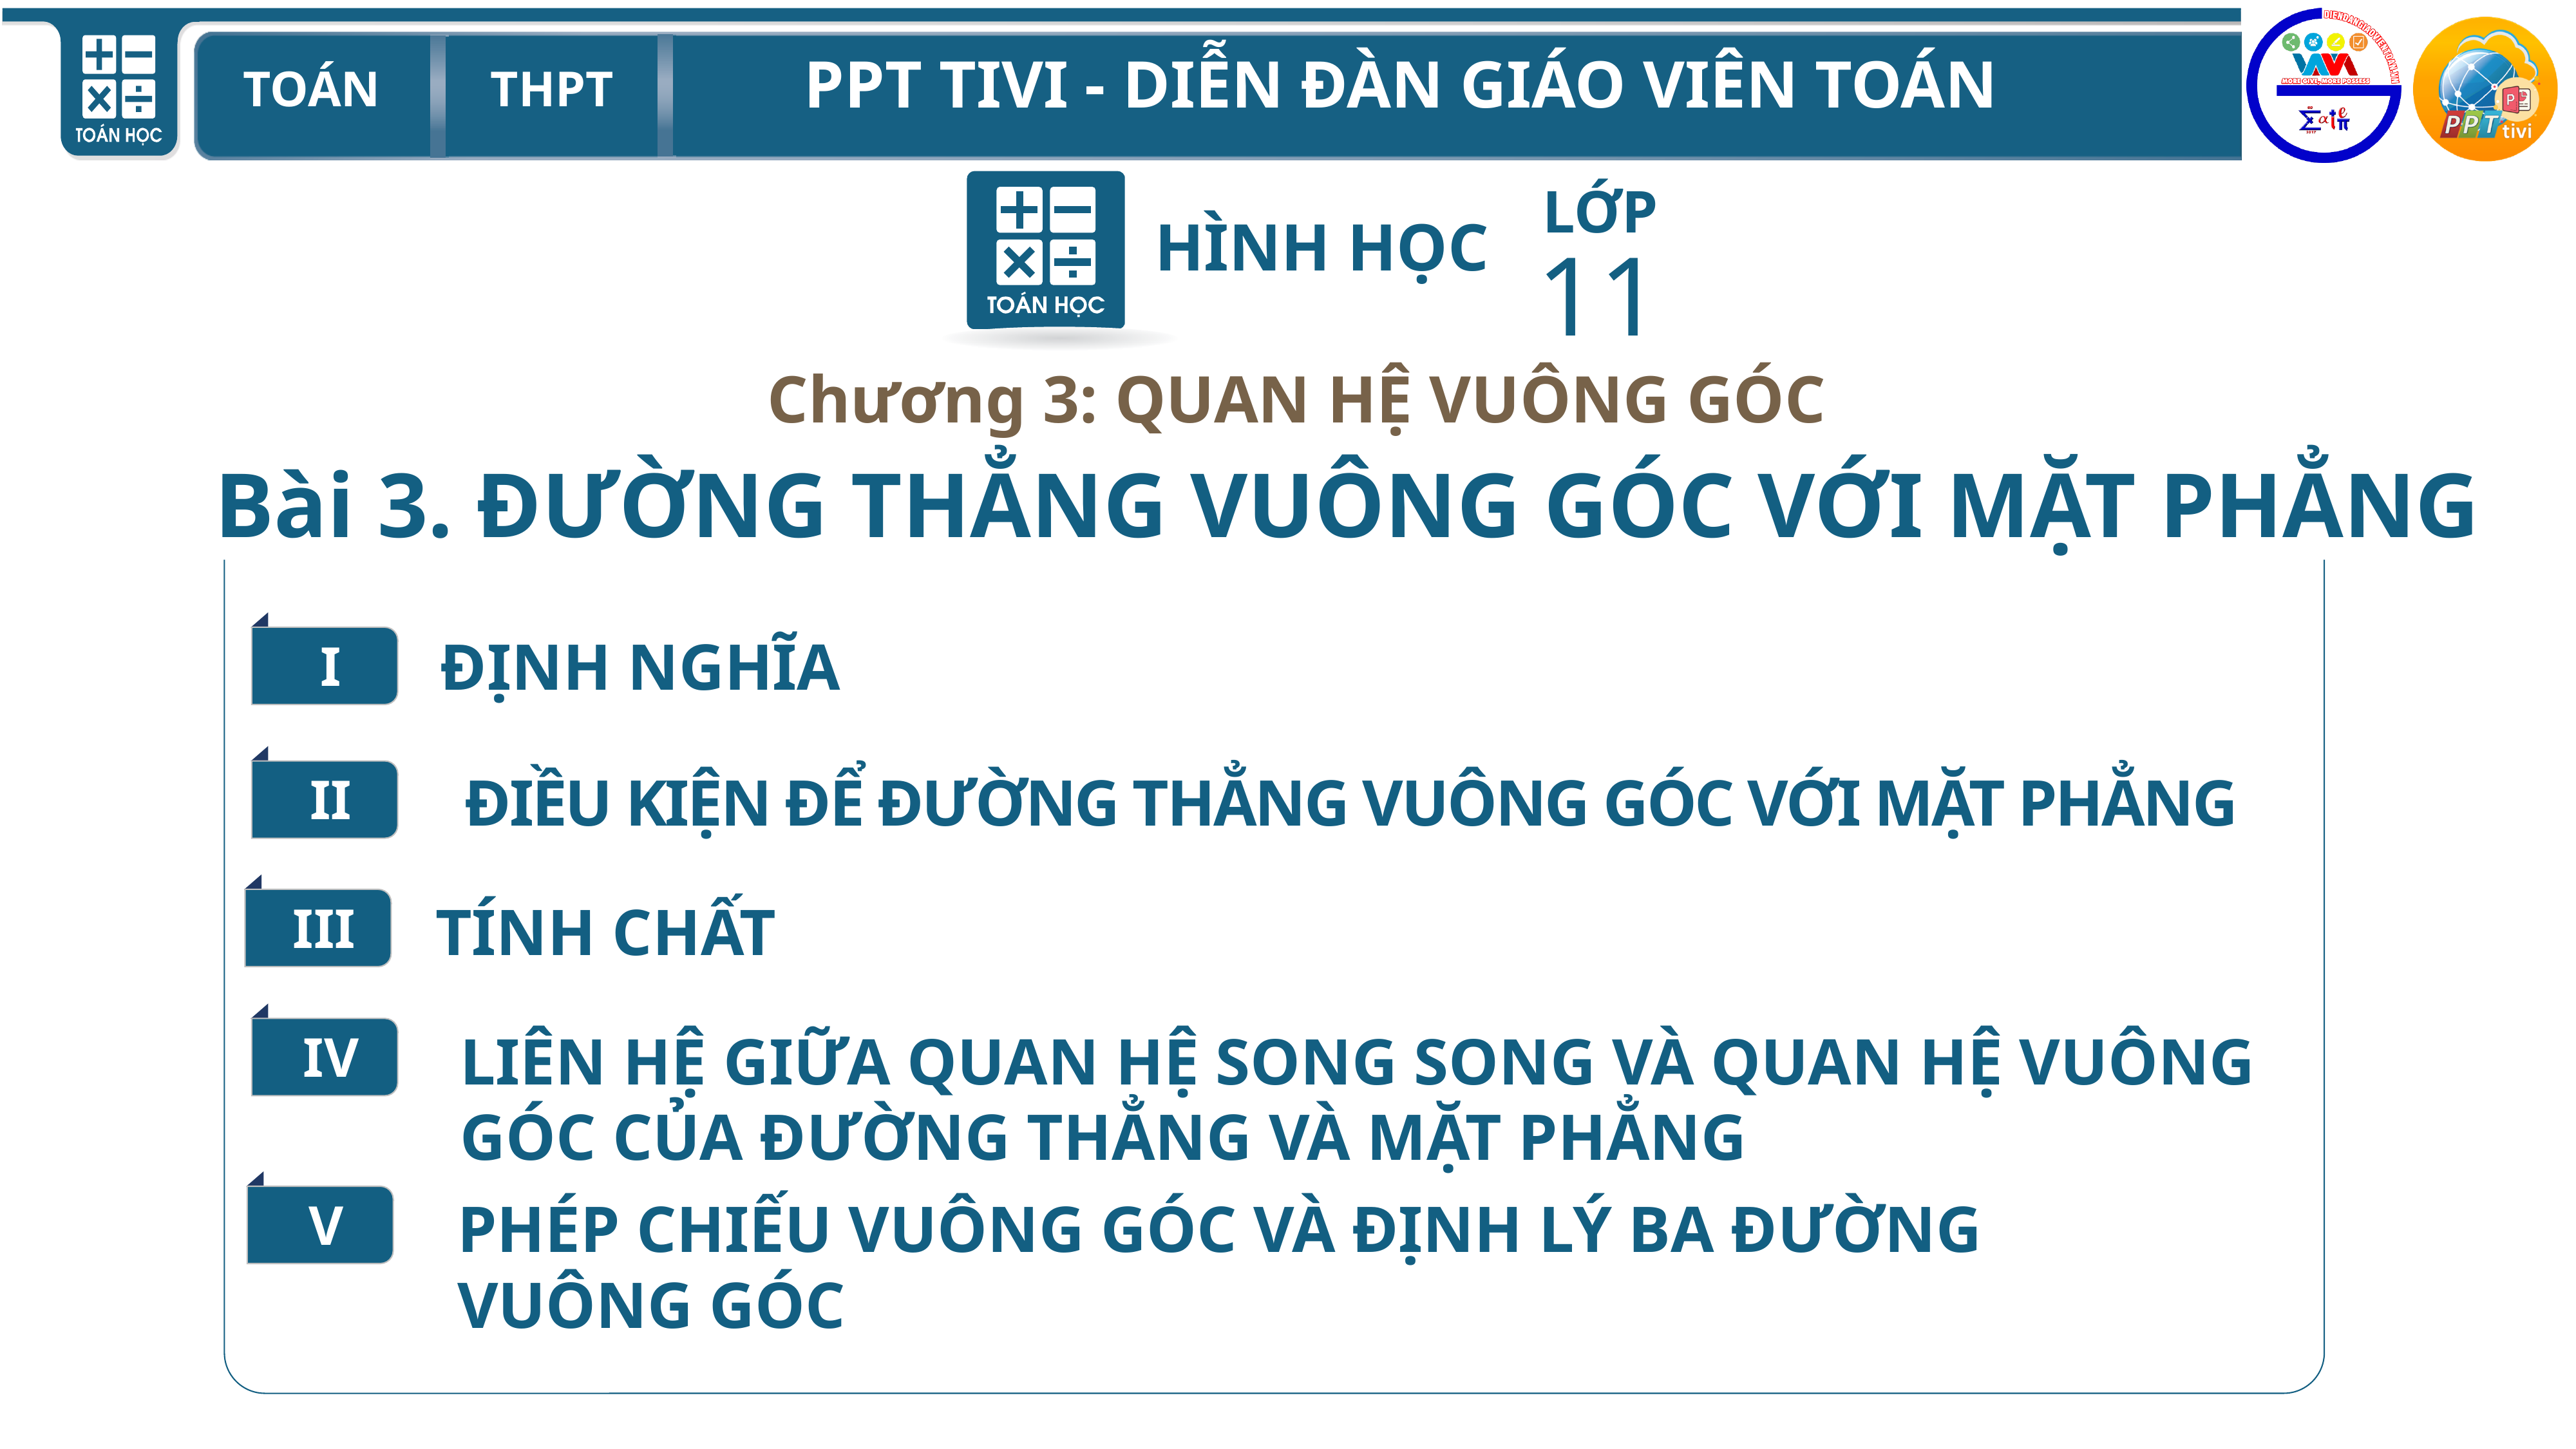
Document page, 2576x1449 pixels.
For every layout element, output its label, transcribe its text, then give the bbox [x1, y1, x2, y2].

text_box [941, 171, 1178, 352]
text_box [243, 874, 796, 974]
text_box HÌNH HỌC [1178, 201, 1499, 289]
picture [2412, 16, 2558, 162]
picture [2246, 8, 2401, 163]
text_box [223, 561, 2325, 1394]
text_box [251, 1003, 2310, 1180]
text_box Chương 3: QUAN HỆ VUÔNG GÓC [8, 354, 2576, 440]
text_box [251, 612, 859, 708]
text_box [1504, 170, 1696, 364]
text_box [173, 469, 2523, 561]
picture [2, 22, 2242, 160]
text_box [246, 1171, 2022, 1347]
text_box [251, 746, 2280, 844]
